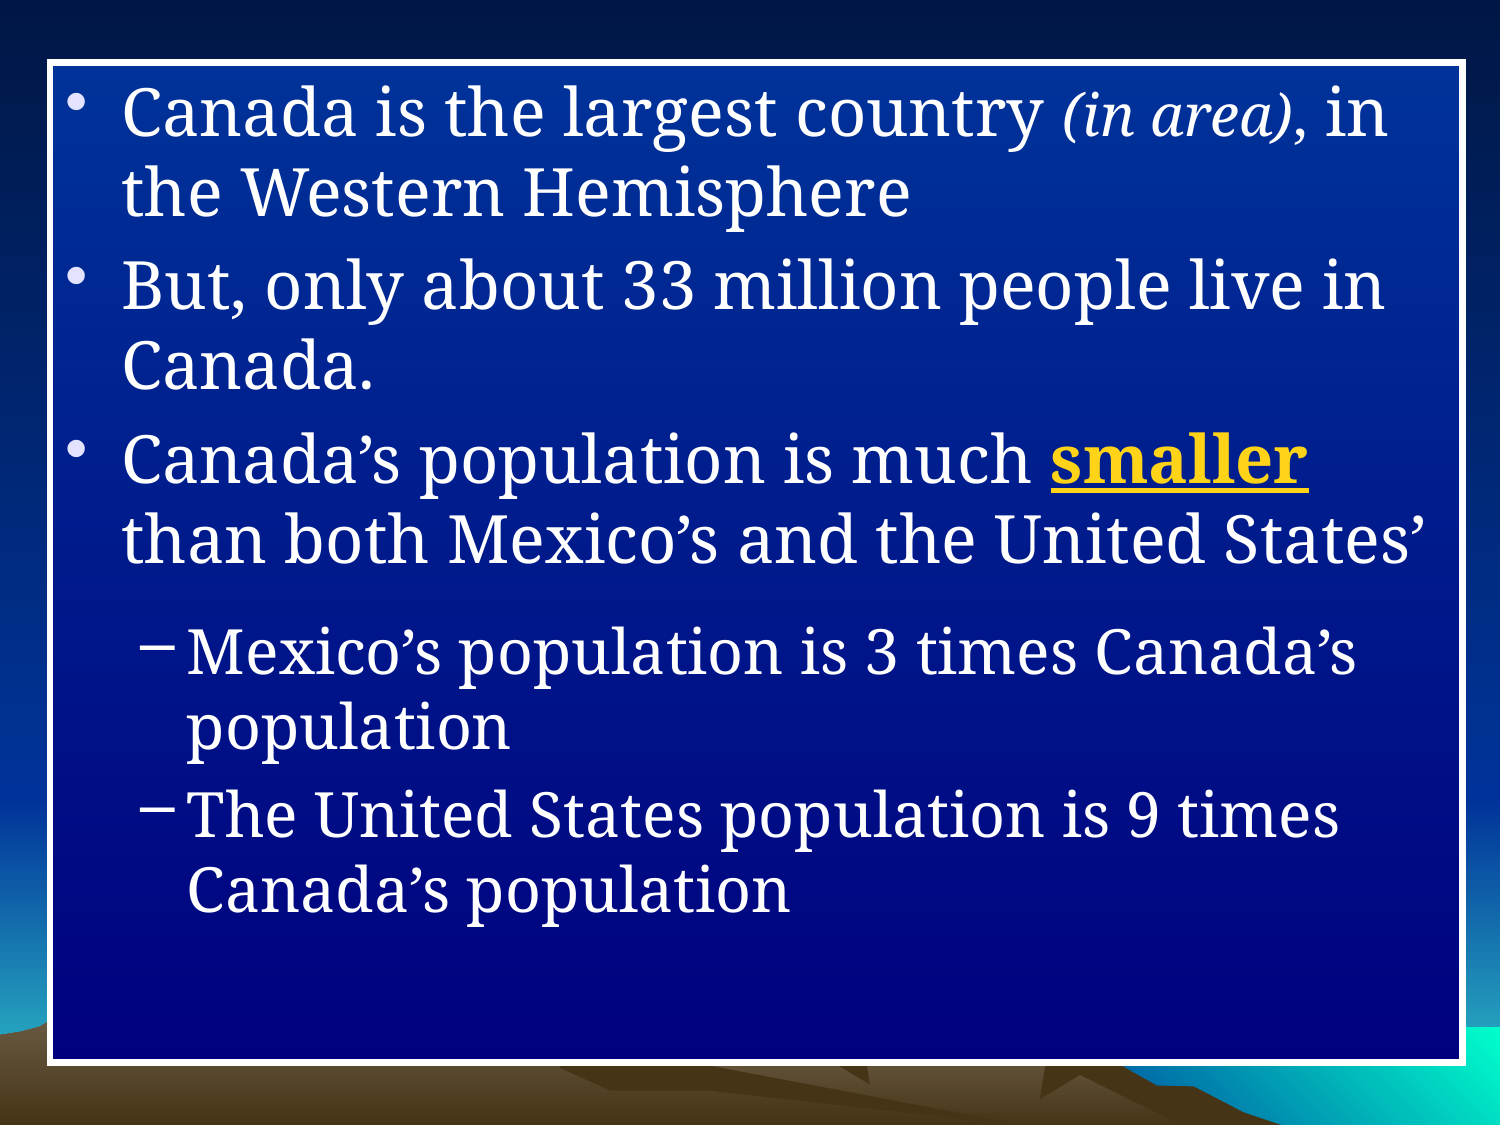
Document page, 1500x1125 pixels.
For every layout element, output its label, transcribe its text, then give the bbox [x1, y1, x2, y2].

list Canada is the largest country (in area), in the Western Hemisphere But, only about 33 million people live in Canada. Canada’s population is much smaller than both Mexico’s and the United States’ Mexico’s population is 3 times Canada’s population The United States population is 9 times Canada’s population [49, 62, 1463, 1063]
